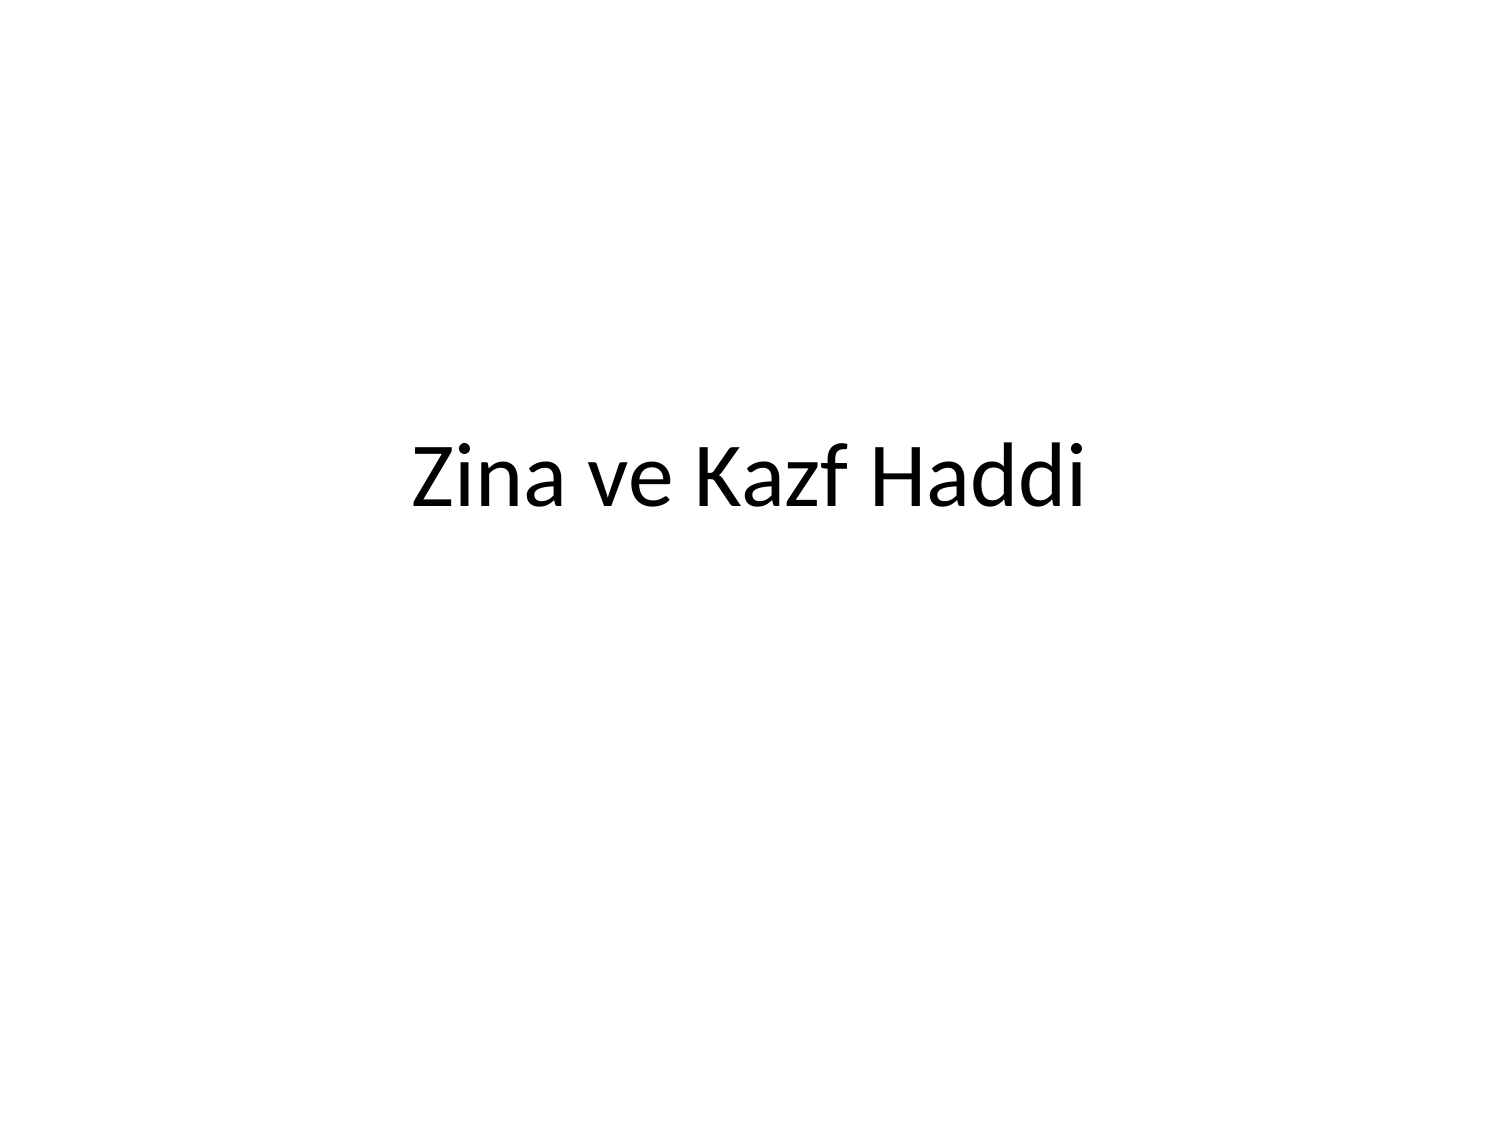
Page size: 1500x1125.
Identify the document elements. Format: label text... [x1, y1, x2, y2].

title Zina ve Kazf Haddi [112, 349, 1388, 591]
